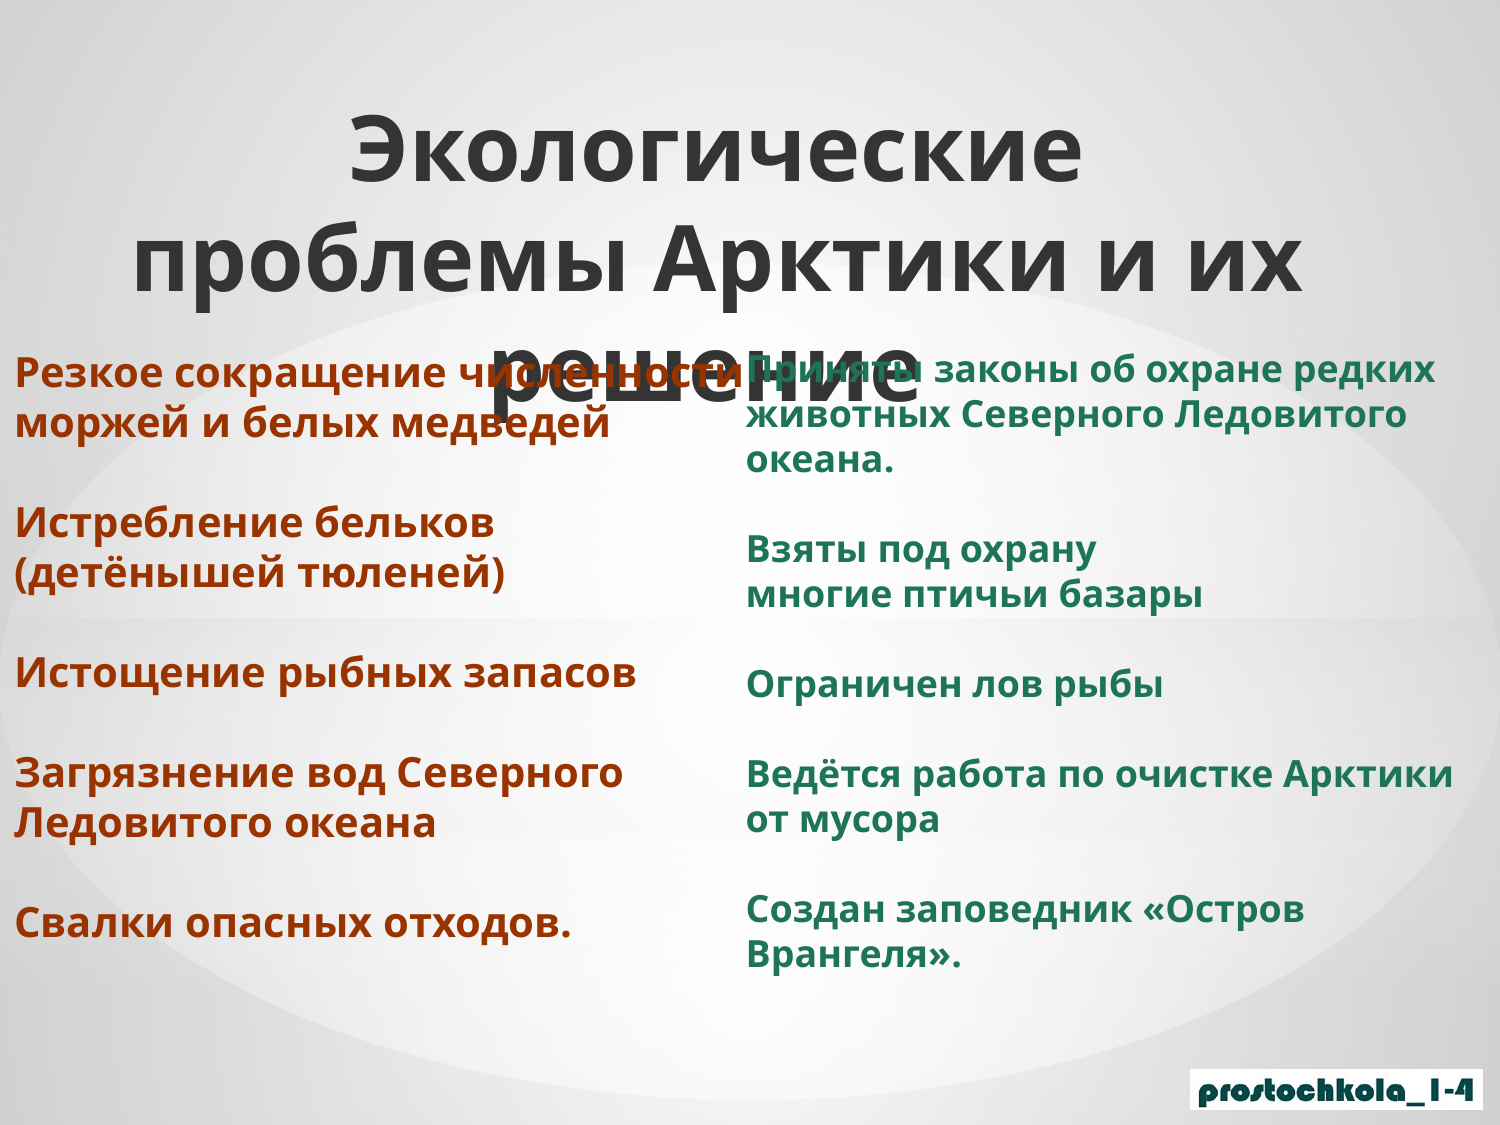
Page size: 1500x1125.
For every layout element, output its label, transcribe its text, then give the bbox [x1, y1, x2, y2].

text_box Экологические проблемы Арктики и их решение [79, 82, 1356, 338]
text_box Приняты законы об охране редких животных Северного Ледовитого океана. Взяты под охрану многие птичьи базары Ограничен лов рыбы Ведётся работа по очистке Арктики от мусора Создан заповедник «Остров Врангеля». [730, 338, 1481, 983]
text_box Резкое сокращение численности моржей и белых медведей Истребление бельков (детёнышей тюленей) Истощение рыбных запасов Загрязнение вод Северного Ледовитого океана Свалки опасных отходов. [0, 338, 730, 953]
picture [1190, 1069, 1483, 1110]
